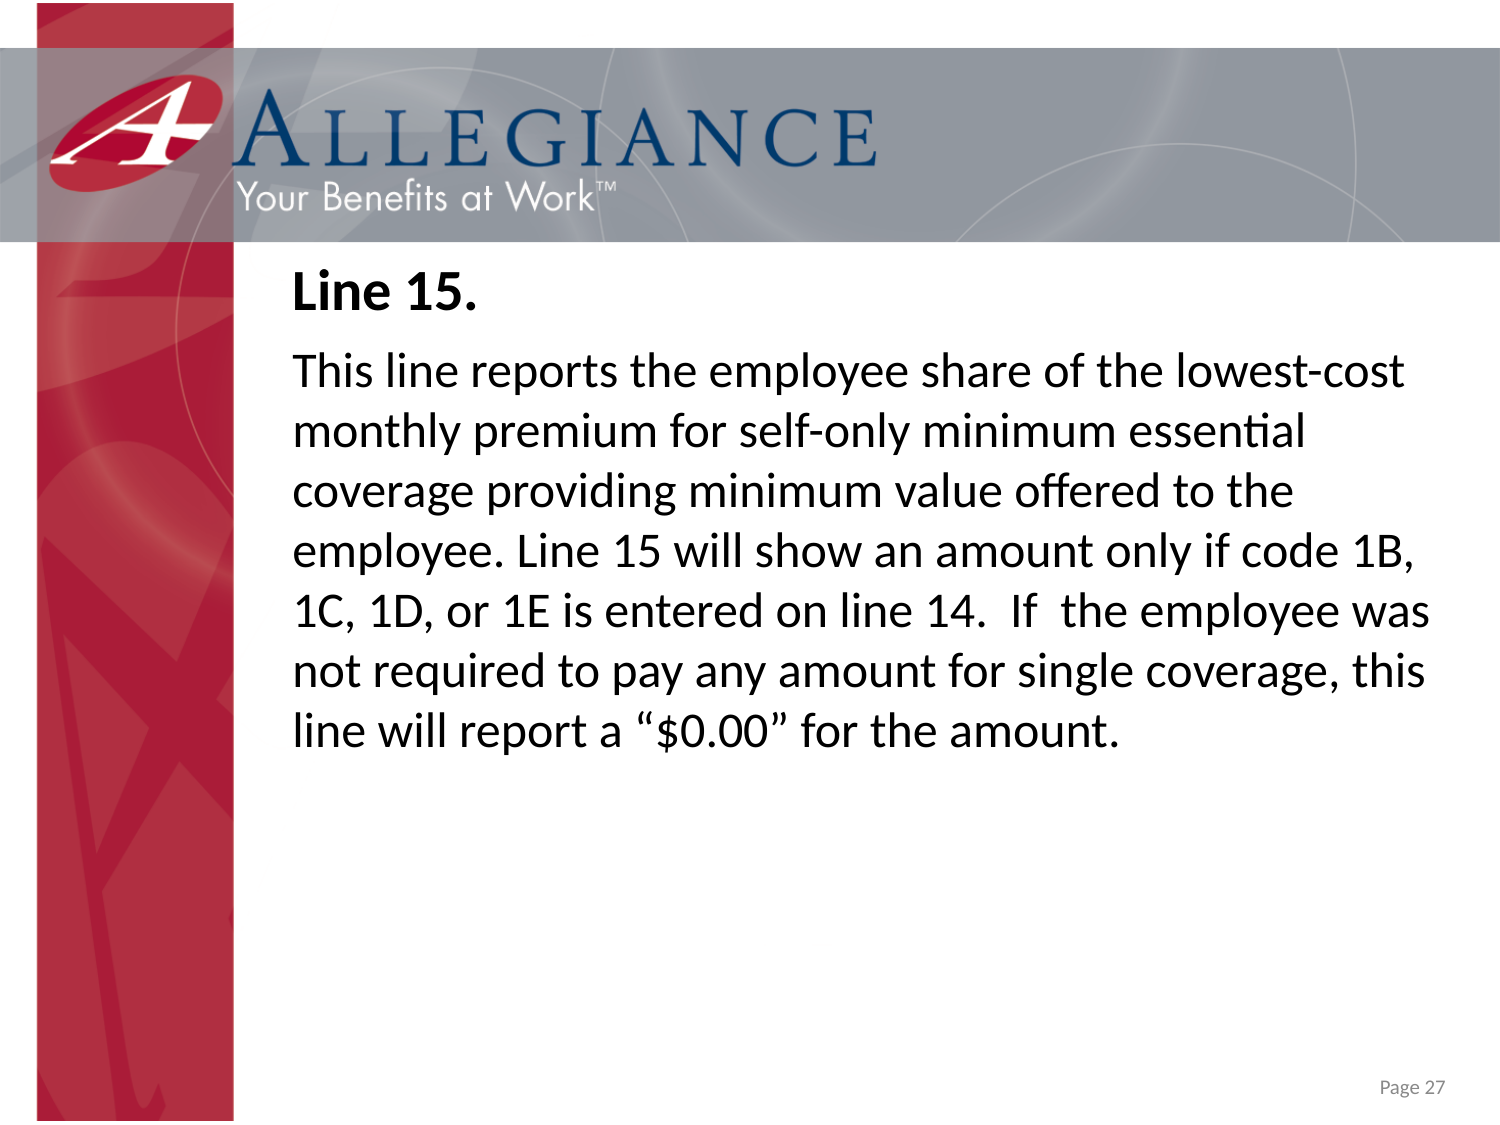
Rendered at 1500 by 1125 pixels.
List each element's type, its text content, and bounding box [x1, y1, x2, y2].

picture [0, 3, 1500, 1121]
slide_number Page 27 [1284, 1070, 1461, 1103]
list Line 15. This line reports the employee share of the lowest-cost monthly premium for self-only minimum essential coverage providing minimum value offered to the employee. Line 15 will show an amount only if code 1B, 1C, 1D, or 1E is entered on line 14. If the employee was not required to pay any amount for single coverage, this line will report a “$0.00” for the amount. [239, 244, 1486, 1071]
